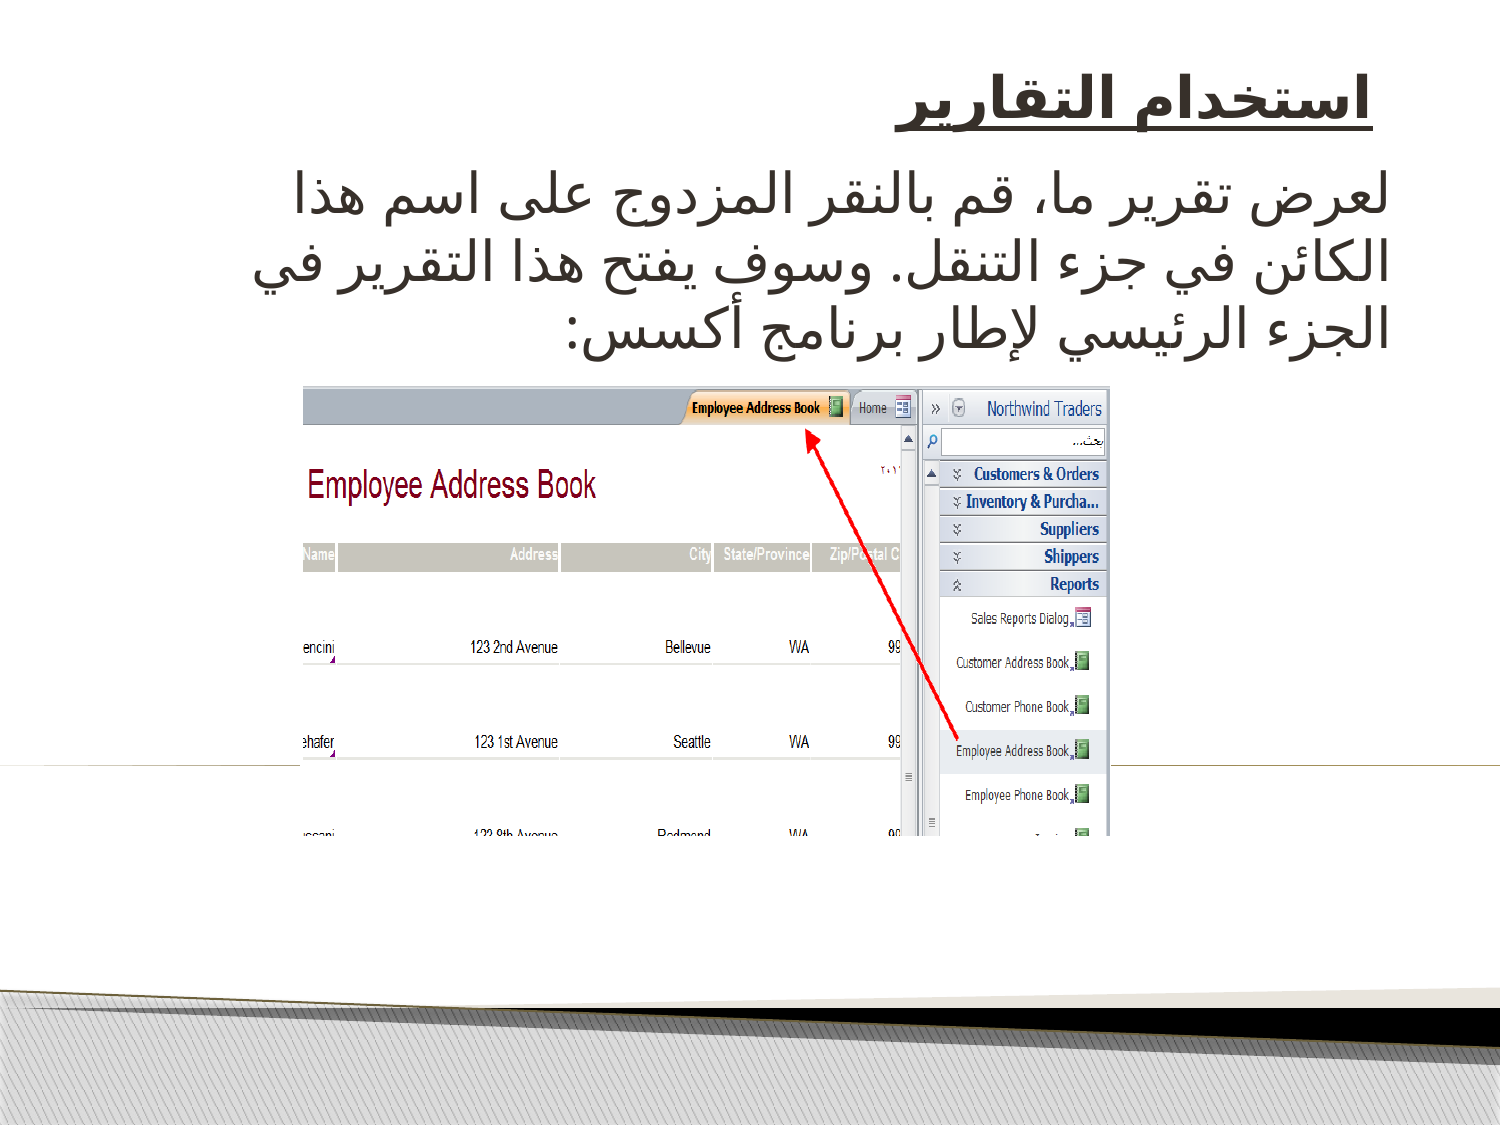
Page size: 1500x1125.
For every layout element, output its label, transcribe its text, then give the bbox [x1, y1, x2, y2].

picture [299, 385, 1111, 838]
picture [5, 1008, 1500, 1066]
subtitle لعرض تقرير ما، قم بالنقر المزدوج على اسم هذا الكائن في جزء التنقل. وسوف يفتح هذا التقرير في الجزء الرئيسي لإطار برنامج أكسس: [125, 149, 1400, 988]
title استخدام التقارير [112, 24, 1388, 138]
